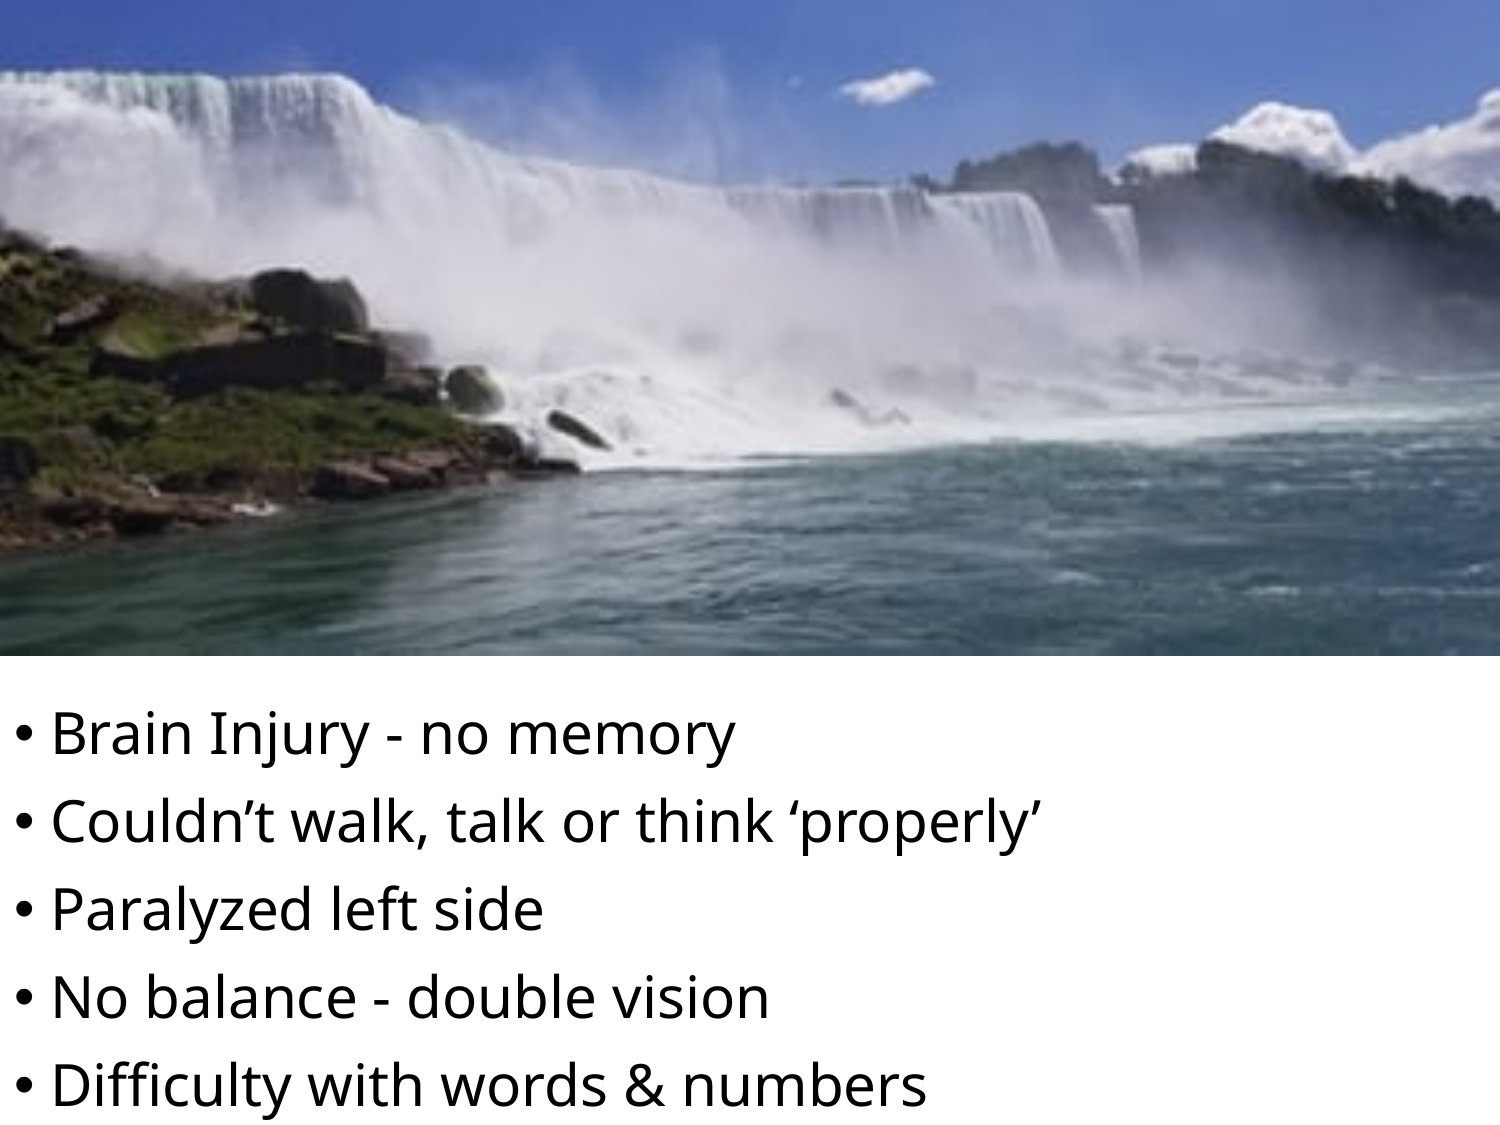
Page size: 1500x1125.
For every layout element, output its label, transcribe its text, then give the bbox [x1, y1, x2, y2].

text_box Brain Injury - no memory Couldn’t walk, talk or think ‘properly’ Paralyzed left side No balance - double vision Difficulty with words & numbers [0, 697, 1500, 1125]
picture [0, 0, 1500, 656]
